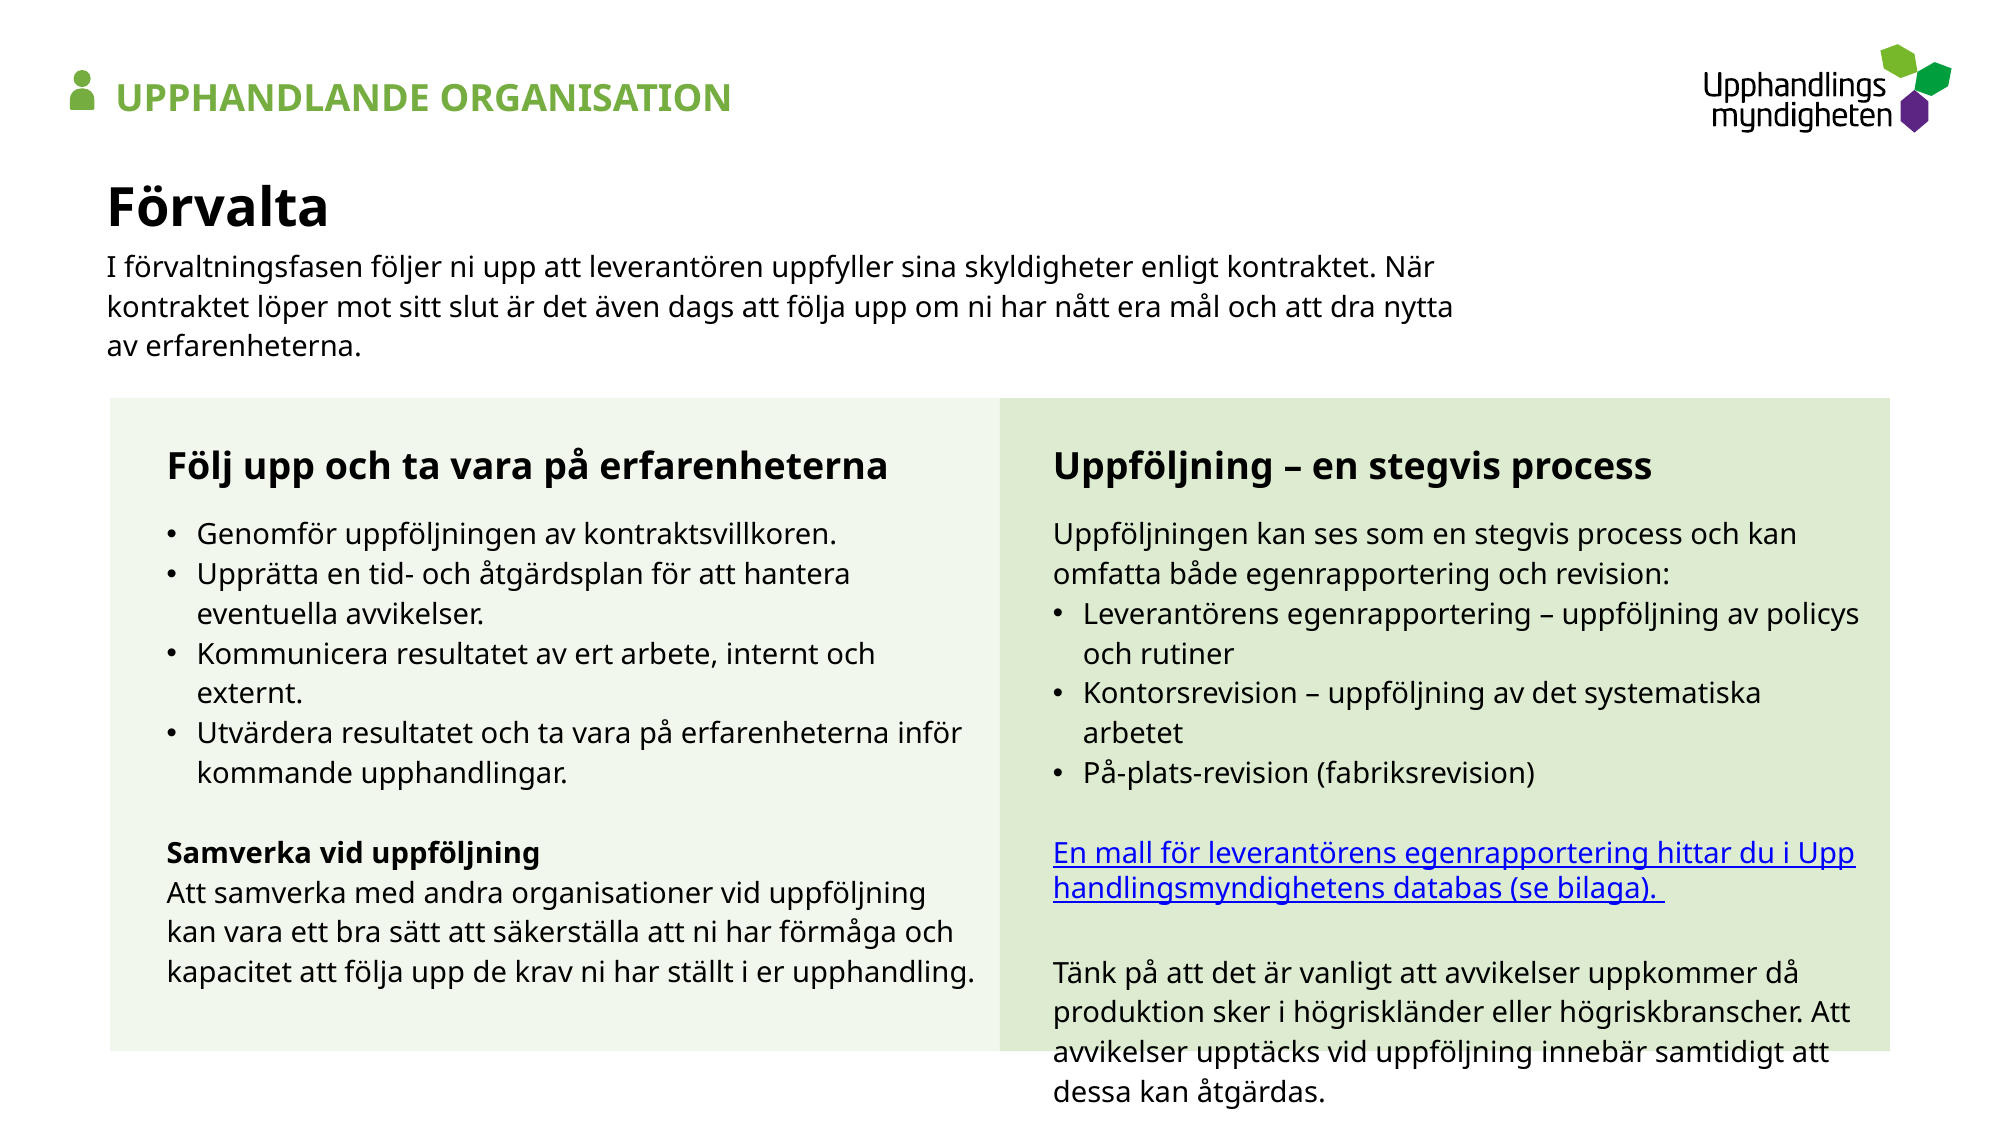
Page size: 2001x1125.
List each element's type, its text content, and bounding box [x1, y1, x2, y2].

title Förvalta [106, 148, 1465, 238]
list Uppföljningen kan ses som en stegvis process och kan omfatta både egenrapportering och revision: Leverantörens egenrapportering – uppföljning av policys och rutiner Kontorsrevision – uppföljning av det systematiska arbetet På-plats-revision (fabriksrevision) En mall för leverantörens egenrapportering hittar du i Upphandlingsmyndighetens databas (se bilaga). Tänk på att det är vanligt att avvikelser uppkommer då produktion sker i högriskländer eller högriskbranscher. Att avvikelser upptäcks vid uppföljning innebär samtidigt att dessa kan åtgärdas. [1053, 510, 1870, 1033]
list UPPHANDLANDE ORGANISATION [115, 24, 888, 120]
list Uppföljning – en stegvis process [1053, 416, 1870, 487]
list I förvaltningsfasen följer ni upp att leverantören uppfyller sina skyldigheter enligt kontraktet. När kontraktet löper mot sitt slut är det även dags att följa upp om ni har nått era mål och att dra nytta av erfarenheterna. [106, 243, 1468, 350]
list Följ upp och ta vara på erfarenheterna [166, 416, 983, 487]
list Genomför uppföljningen av kontraktsvillkoren. Upprätta en tid- och åtgärdsplan för att hantera eventuella avvikelser. Kommunicera resultatet av ert arbete, internt och externt. Utvärdera resultatet och ta vara på erfarenheterna inför kommande upphandlingar. Samverka vid uppföljning Att samverka med andra organisationer vid uppföljning kan vara ett bra sätt att säkerställa att ni har förmåga och kapacitet att följa upp de krav ni har ställt i er upphandling. [166, 510, 983, 1033]
